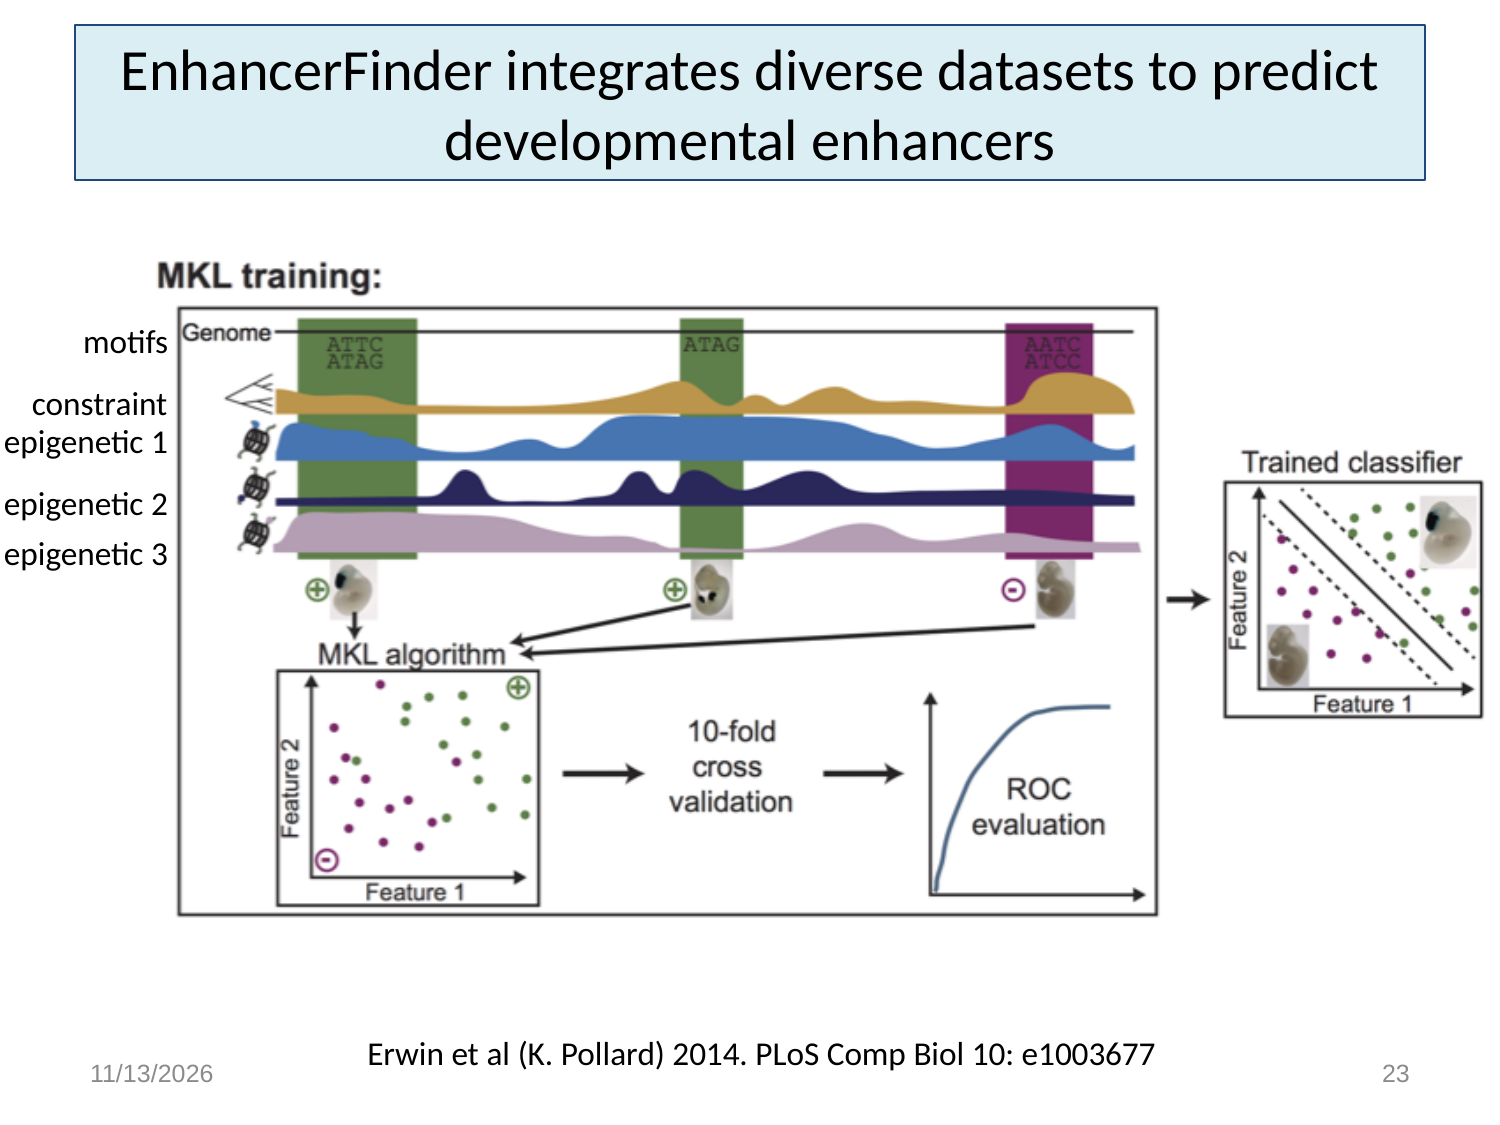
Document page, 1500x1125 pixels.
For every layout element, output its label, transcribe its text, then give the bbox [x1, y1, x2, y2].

text_box motifs [68, 312, 144, 368]
picture [149, 253, 1500, 926]
text_box epigenetic 2 [0, 474, 144, 524]
text_box epigenetic 1 [0, 412, 144, 468]
text_box Erwin et al (K. Pollard) 2014. PLoS Comp Biol 10: e1003677 [352, 1024, 1180, 1080]
slide_number 23 [1074, 1042, 1425, 1103]
text_box constraint [17, 374, 144, 412]
text_box epigenetic 3 [0, 524, 144, 580]
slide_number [75, 1042, 425, 1103]
title EnhancerFinder integrates diverse datasets to predict developmental enhancers [74, 24, 1426, 181]
